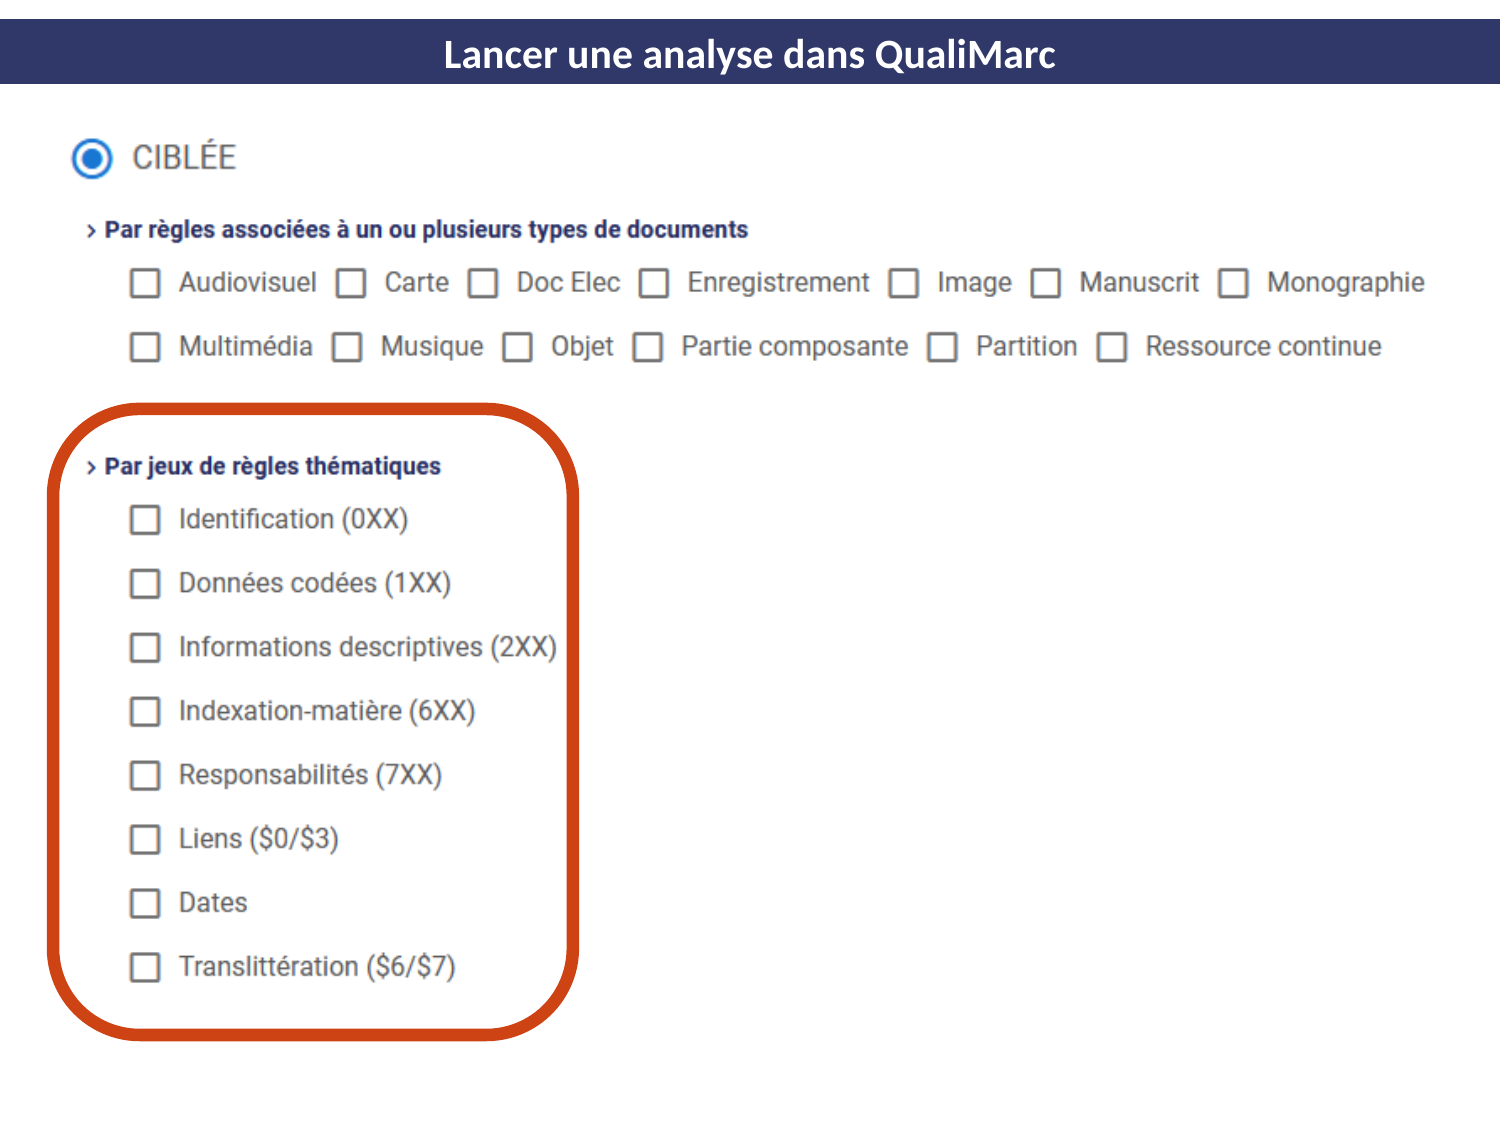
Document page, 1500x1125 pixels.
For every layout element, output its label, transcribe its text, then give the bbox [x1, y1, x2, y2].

text_box [69, 406, 557, 441]
text_box [64, 996, 561, 1038]
picture [47, 442, 597, 988]
picture [47, 117, 1453, 389]
text_box Lancer une analyse dans QualiMarc [0, 19, 1500, 84]
